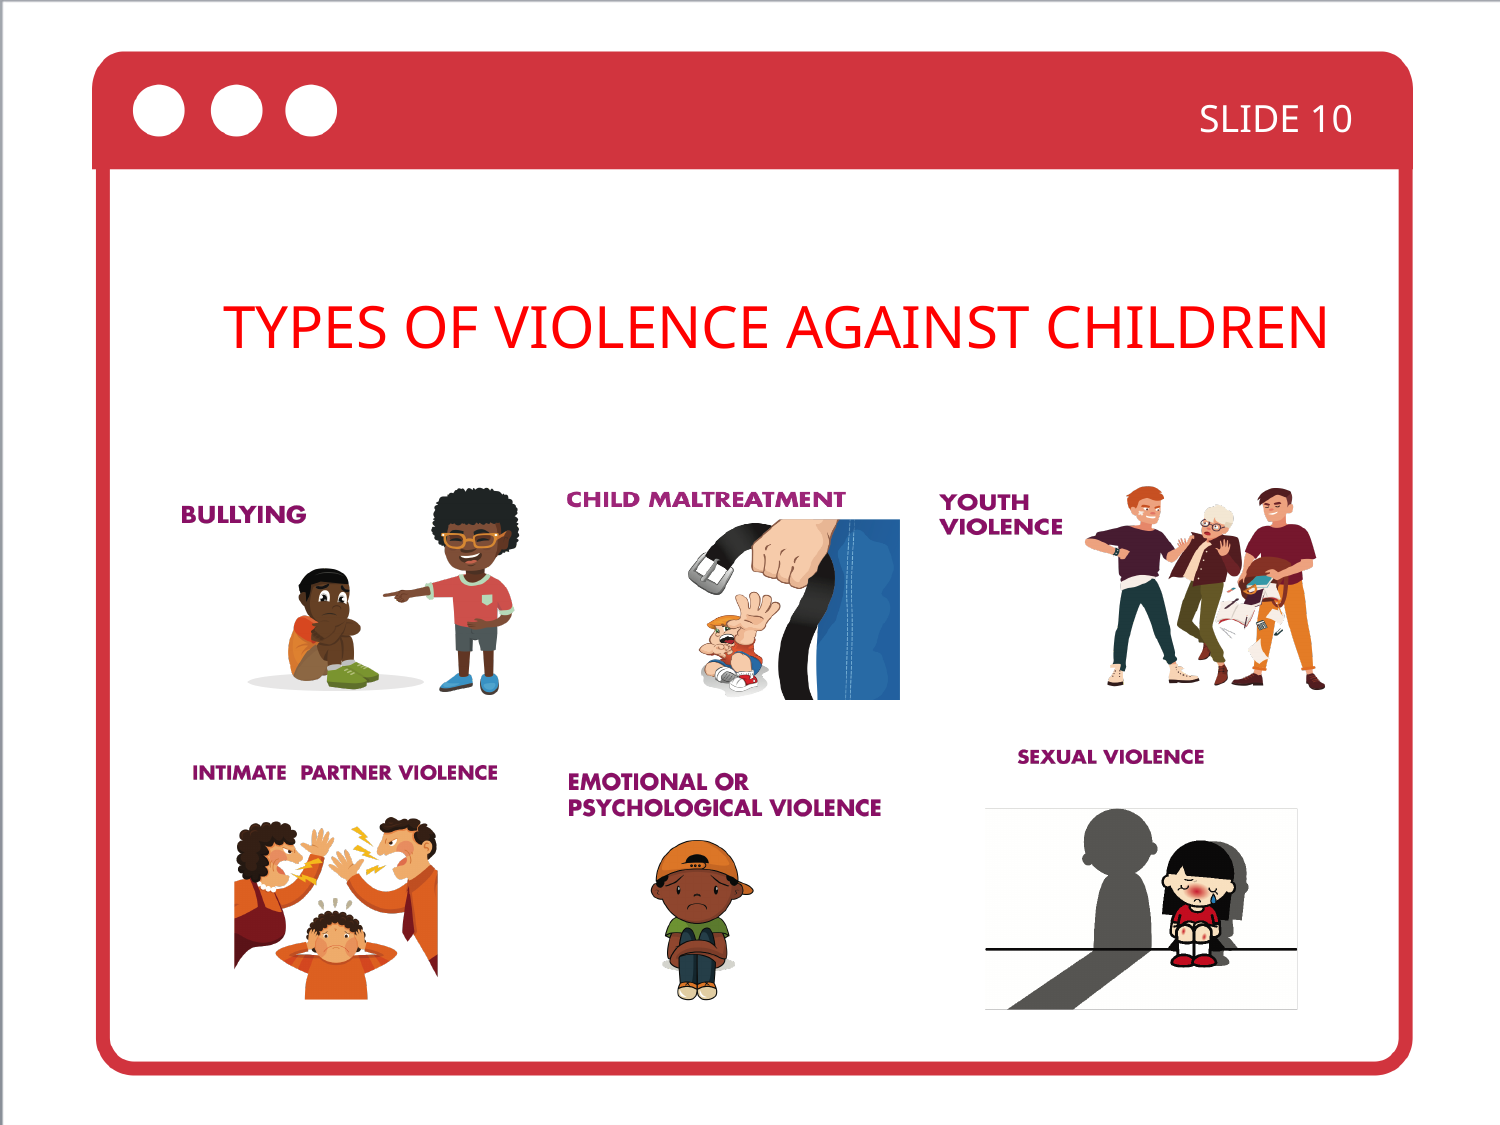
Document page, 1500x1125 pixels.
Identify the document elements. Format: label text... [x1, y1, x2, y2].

text_box SLIDE 10 [1184, 87, 1421, 147]
text_box TYPES OF VIOLENCE AGAINST CHILDREN [208, 282, 1358, 368]
picture [0, 0, 1500, 1125]
